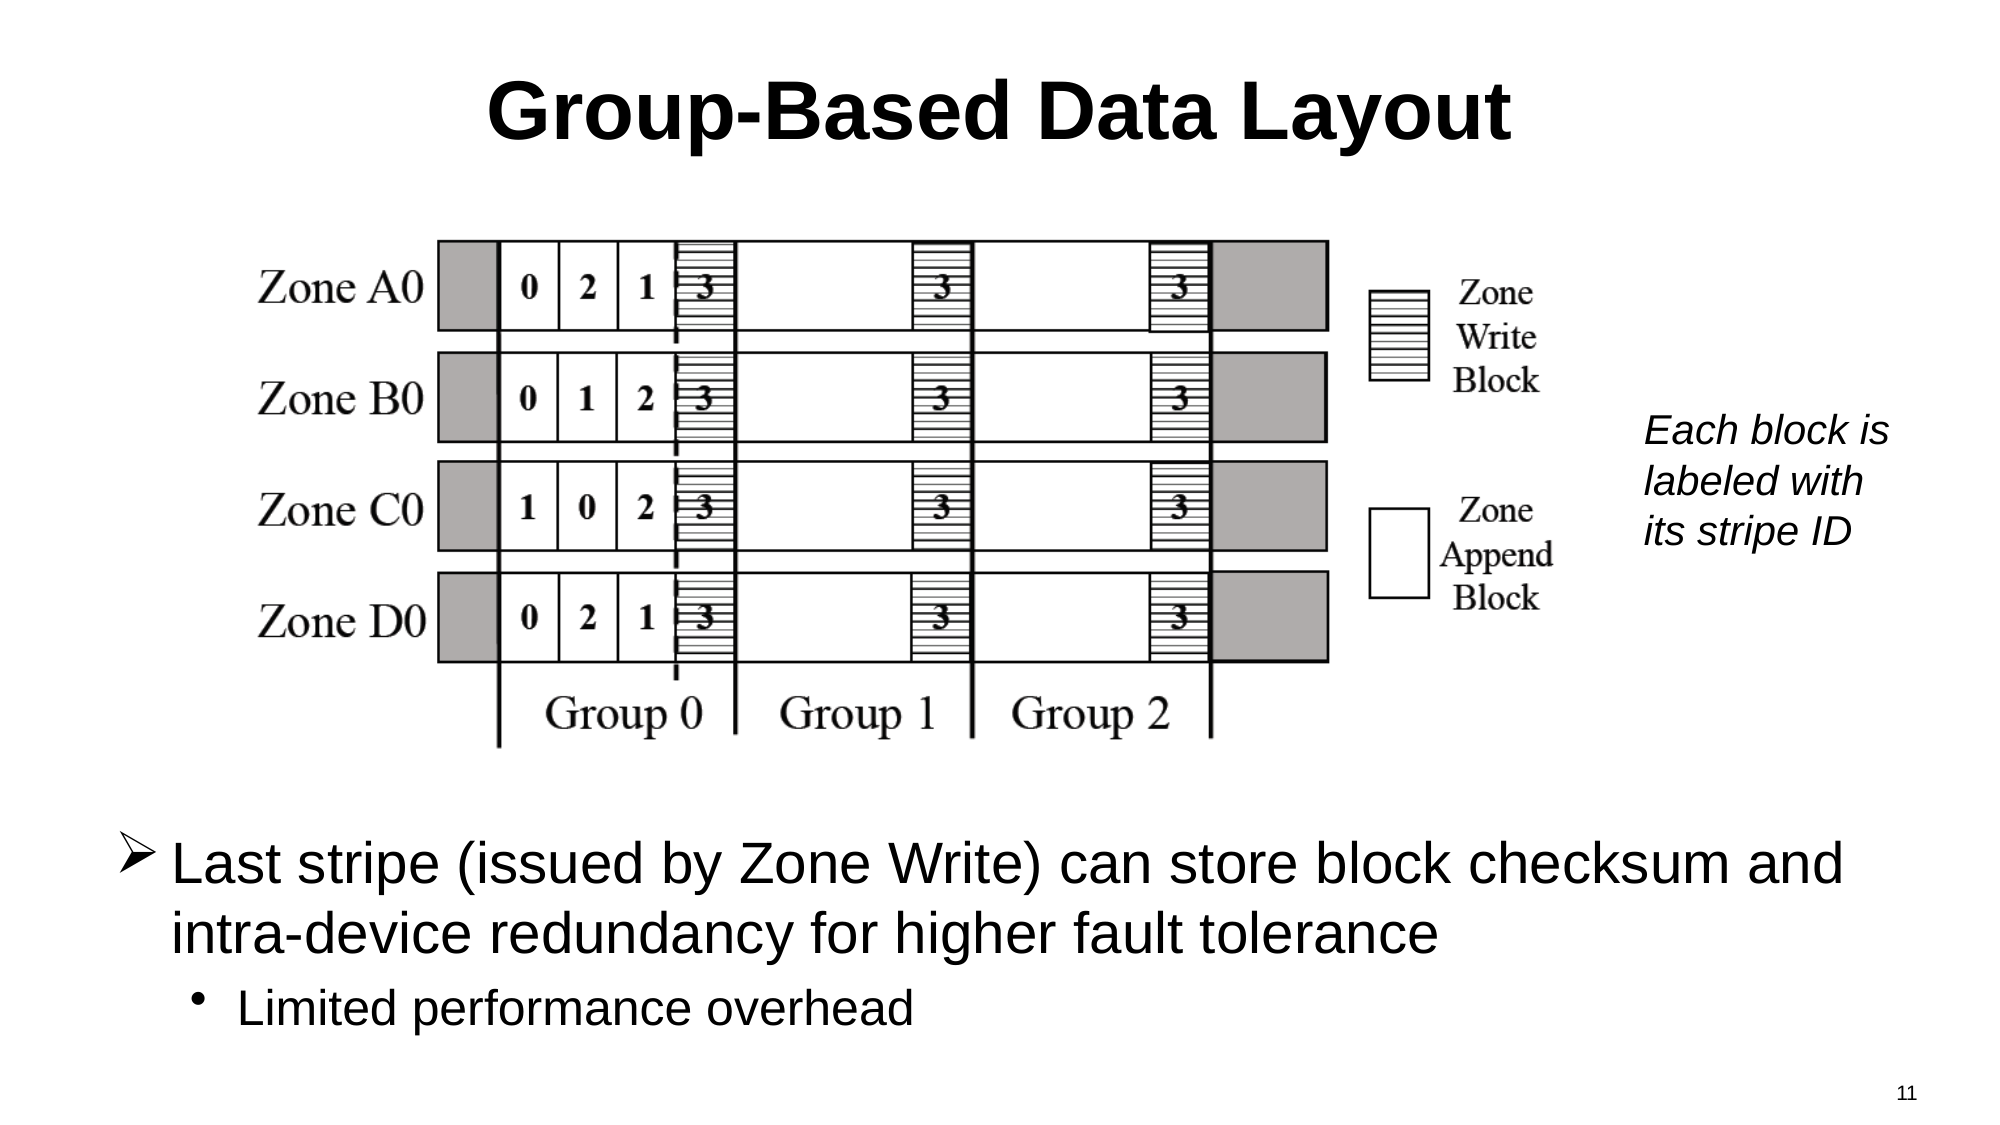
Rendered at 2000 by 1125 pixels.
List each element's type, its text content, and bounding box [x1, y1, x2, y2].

picture [211, 227, 1598, 751]
slide_number 11 [1466, 1072, 1933, 1125]
list Last stripe (issued by Zone Write) can store block checksum and intra-device redundancy for higher fault tolerance Limited performance overhead [99, 817, 1900, 1005]
text_box Each block is labeled with its stripe ID [1629, 395, 1917, 561]
title Group-Based Data Layout [99, 12, 1900, 200]
